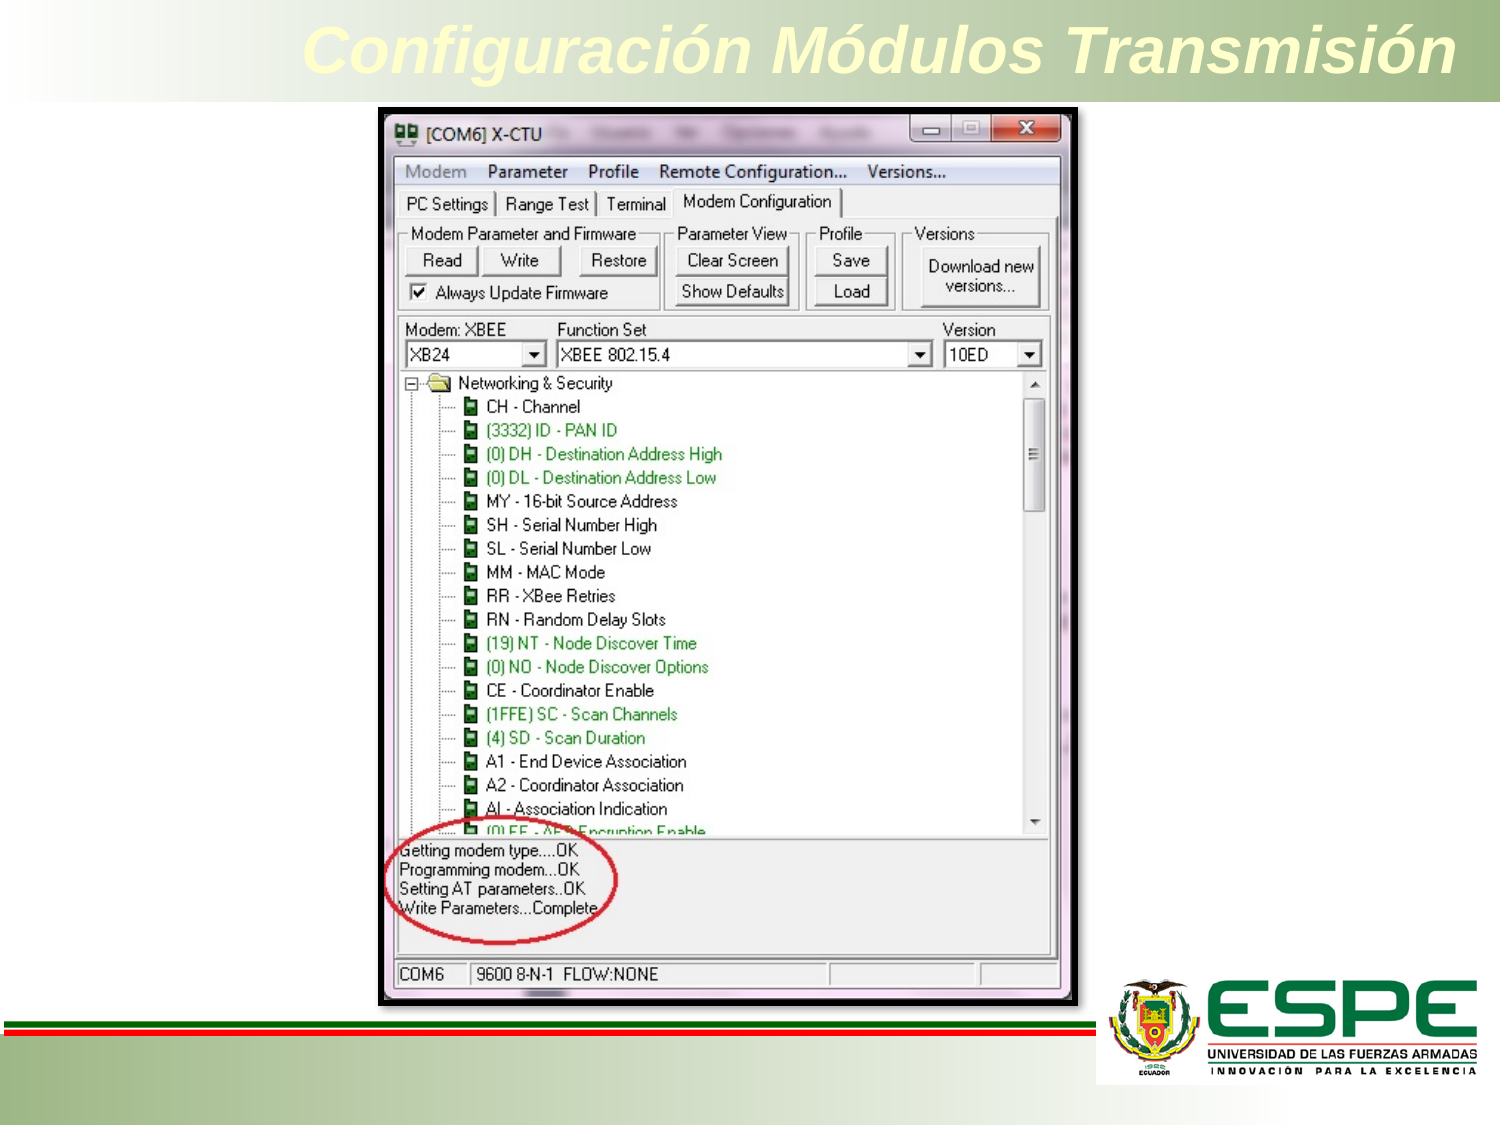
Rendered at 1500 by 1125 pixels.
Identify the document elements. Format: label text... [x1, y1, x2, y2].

title Configuración Módulos Transmisión [123, 0, 1474, 188]
picture [383, 113, 1073, 1000]
picture [1096, 965, 1483, 1085]
